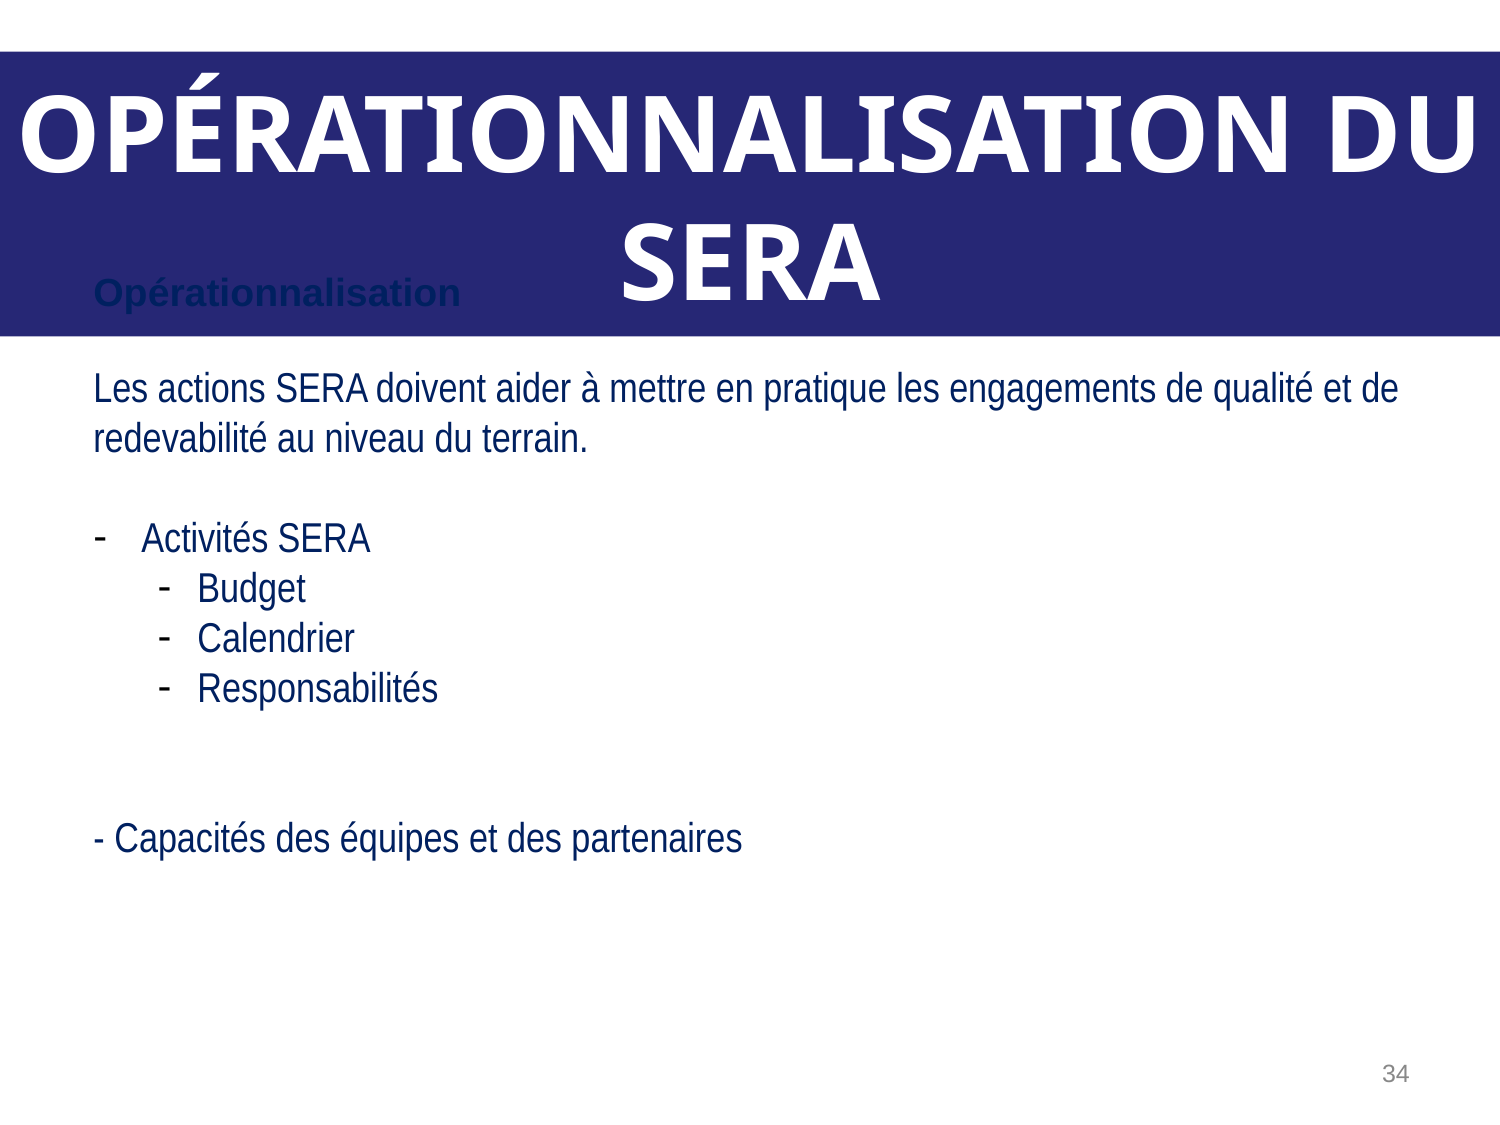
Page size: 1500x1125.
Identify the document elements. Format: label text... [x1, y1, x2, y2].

slide_number 34 [1074, 1042, 1425, 1103]
text_box Opérationnalisation Les actions SERA doivent aider à mettre en pratique les engagements de qualité et de redevabilité au niveau du terrain. Activités SERA Budget Calendrier Responsabilités - Capacités des équipes et des partenaires [78, 259, 1429, 899]
text_box OPÉRATIONNALISATION DU SERA [0, 51, 1500, 337]
